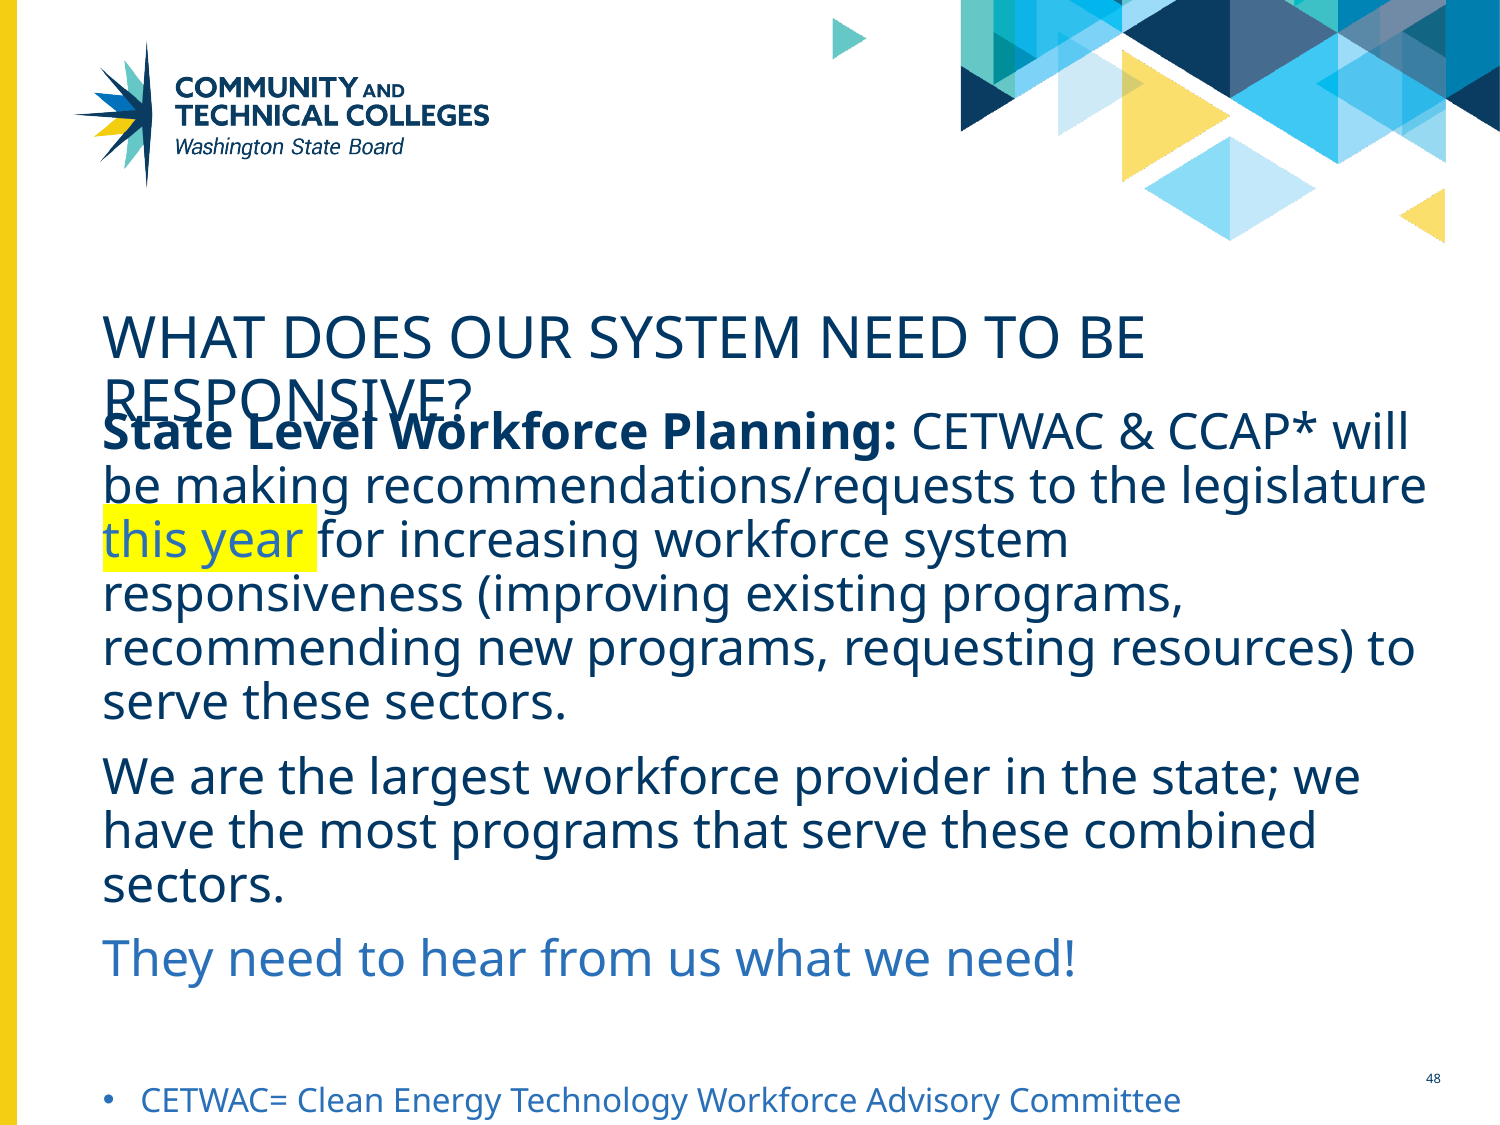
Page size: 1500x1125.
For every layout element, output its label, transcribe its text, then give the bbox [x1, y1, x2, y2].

title What does our system need to be Responsive? [88, 300, 1456, 398]
slide_number 48 [1378, 1063, 1456, 1103]
picture [17, 25, 557, 228]
list State Level Workforce Planning: CETWAC & CCAP* will be making recommendations/requests to the legislature this year for increasing workforce system responsiveness (improving existing programs, recommending new programs, requesting resources) to serve these sectors. We are the largest workforce provider in the state; we have the most programs that serve these combined sectors. They need to hear from us what we need! CETWAC= Clean Energy Technology Workforce Advisory Committee CCAP= Comprehensive Climate Action Plan [88, 398, 1456, 862]
picture [832, 0, 1500, 243]
